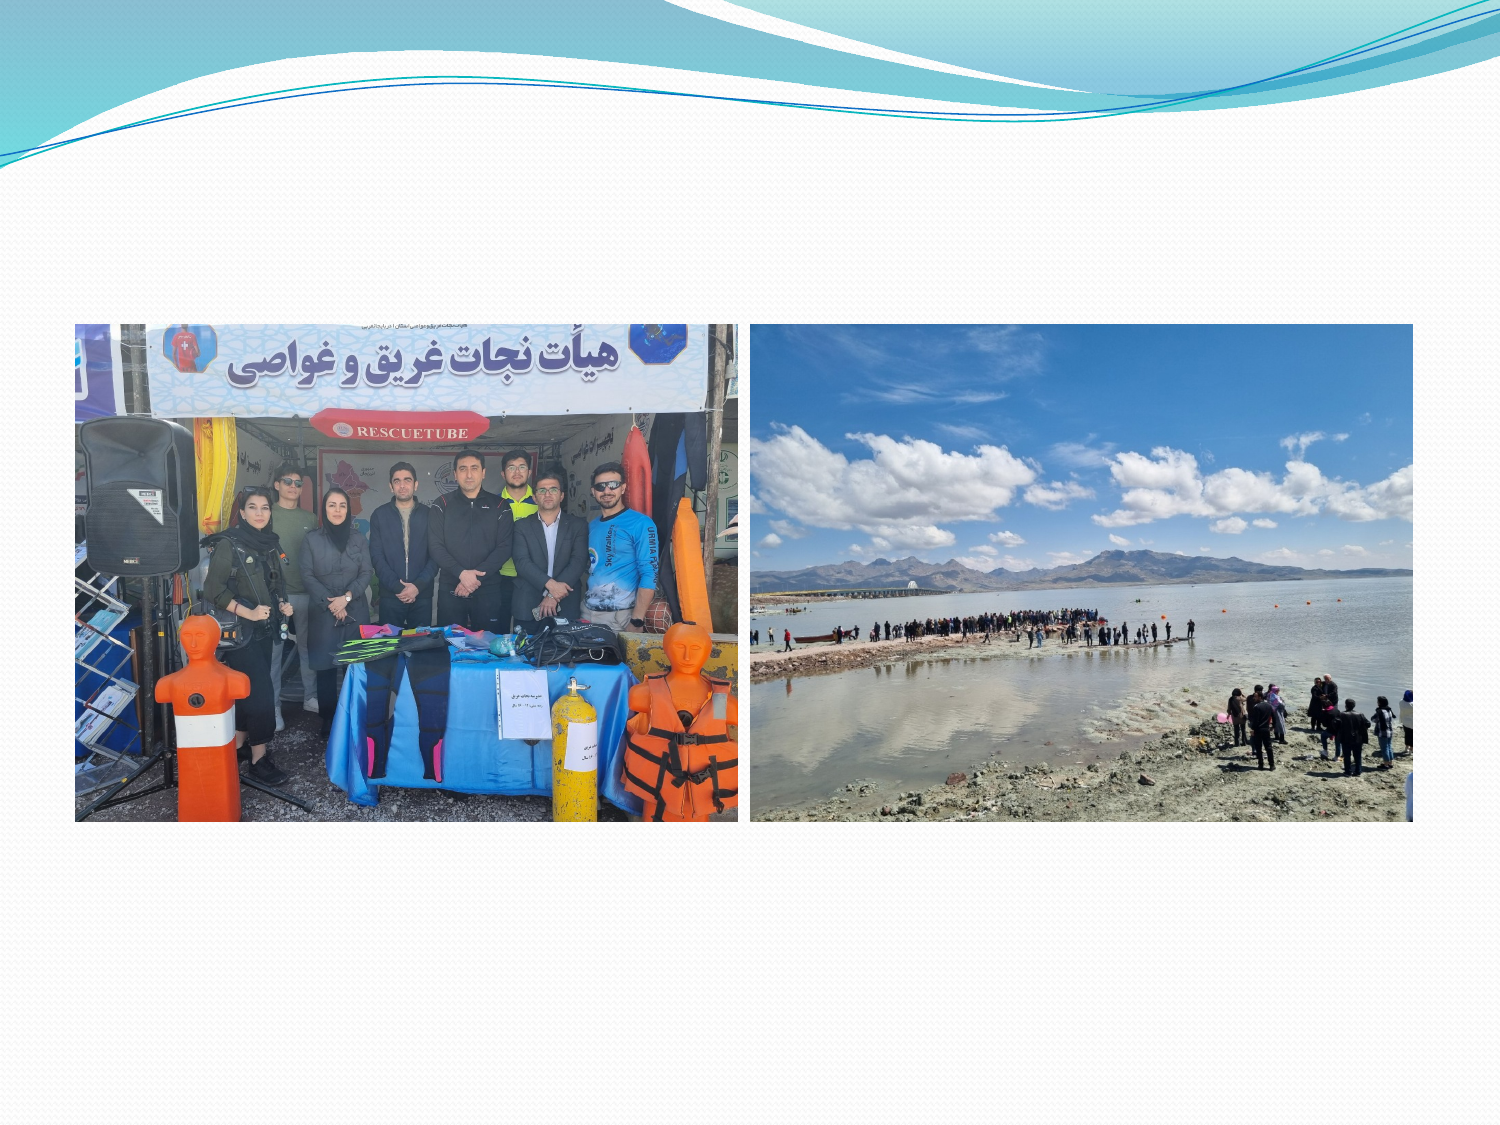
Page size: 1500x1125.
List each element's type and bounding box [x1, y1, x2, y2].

list [749, 324, 1413, 823]
list [74, 324, 738, 823]
